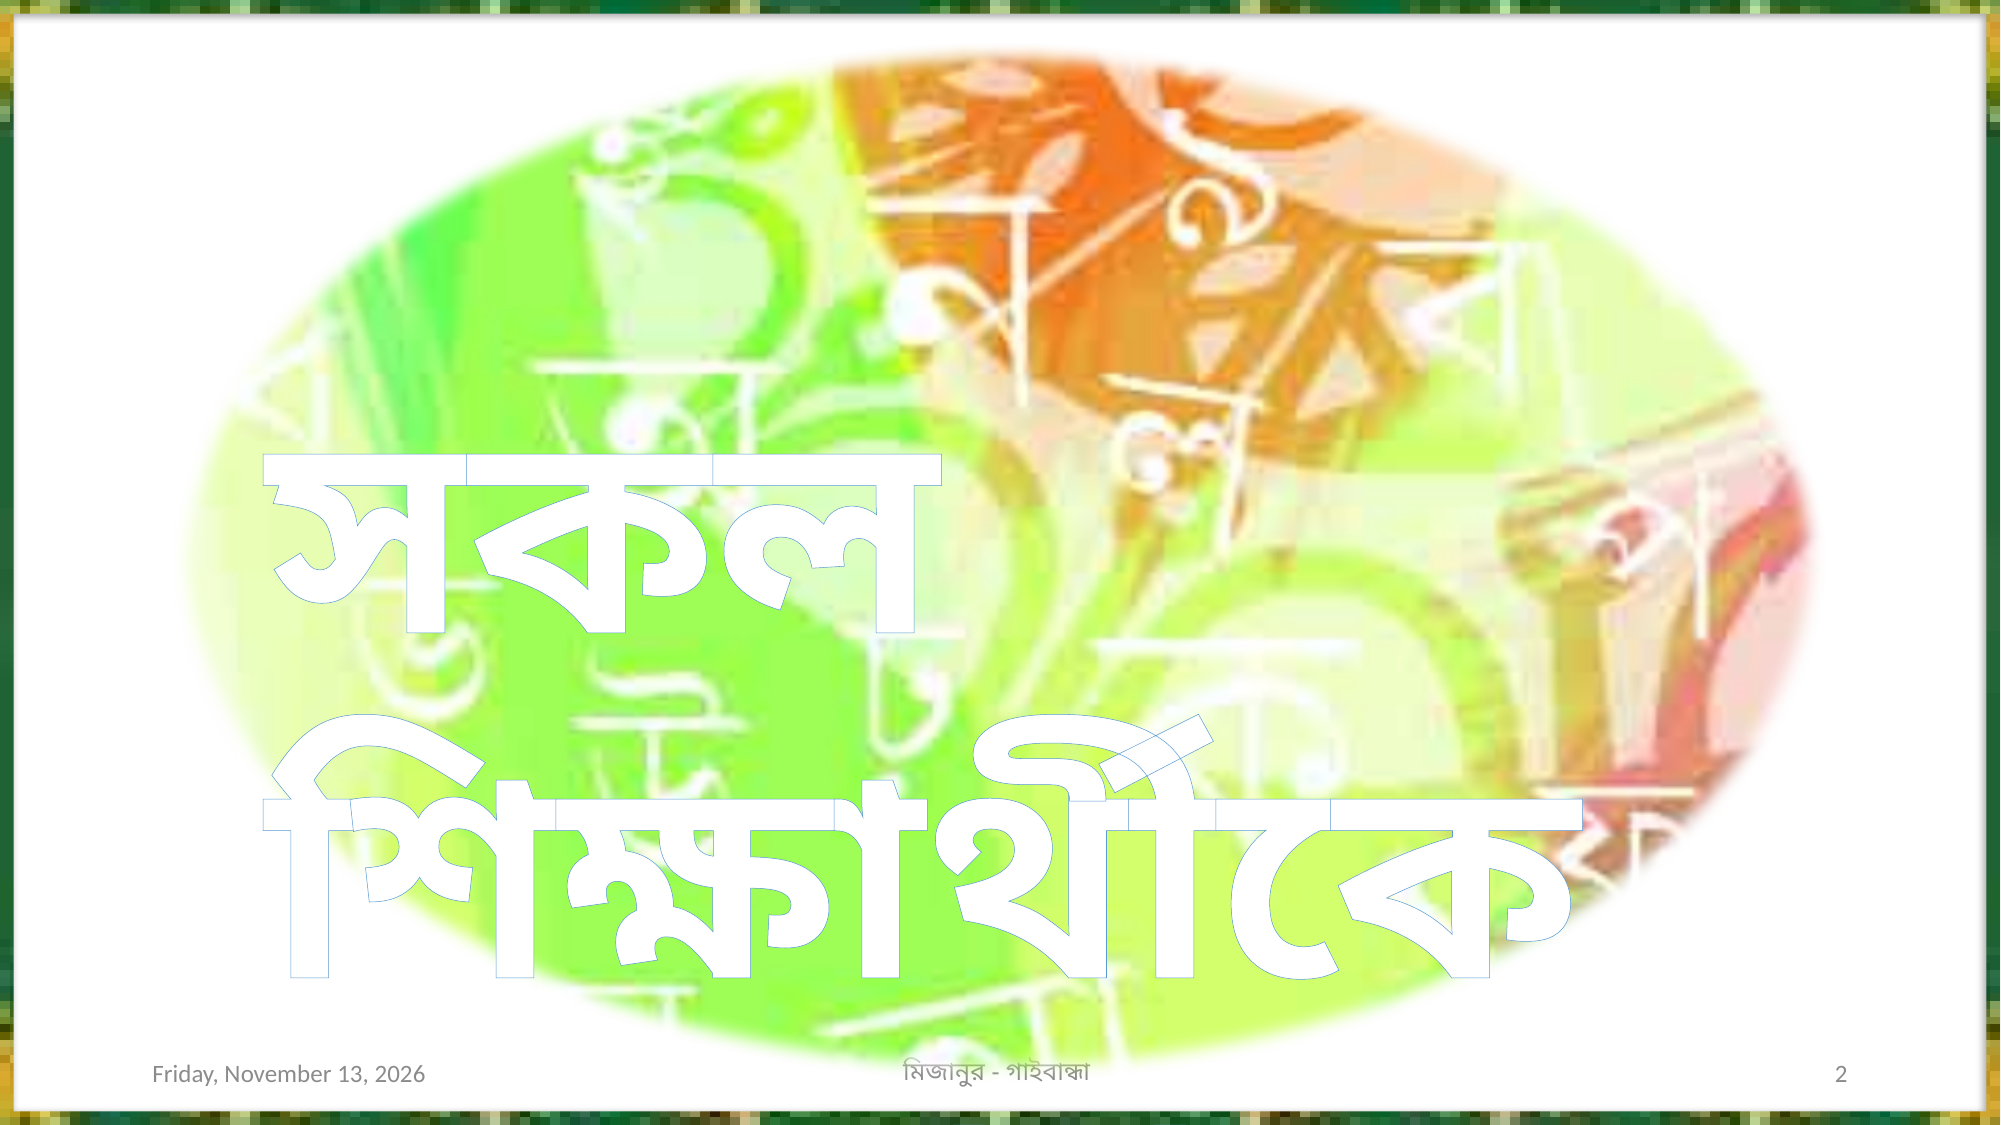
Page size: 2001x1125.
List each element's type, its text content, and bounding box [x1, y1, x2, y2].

text_box সকল শিক্ষার্থীকে স্বাগতম [251, 338, 1836, 1125]
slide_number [137, 1042, 251, 1103]
slide_number 2 [1836, 1042, 1863, 1103]
picture [0, 0, 2000, 1125]
picture [172, 43, 1828, 1082]
